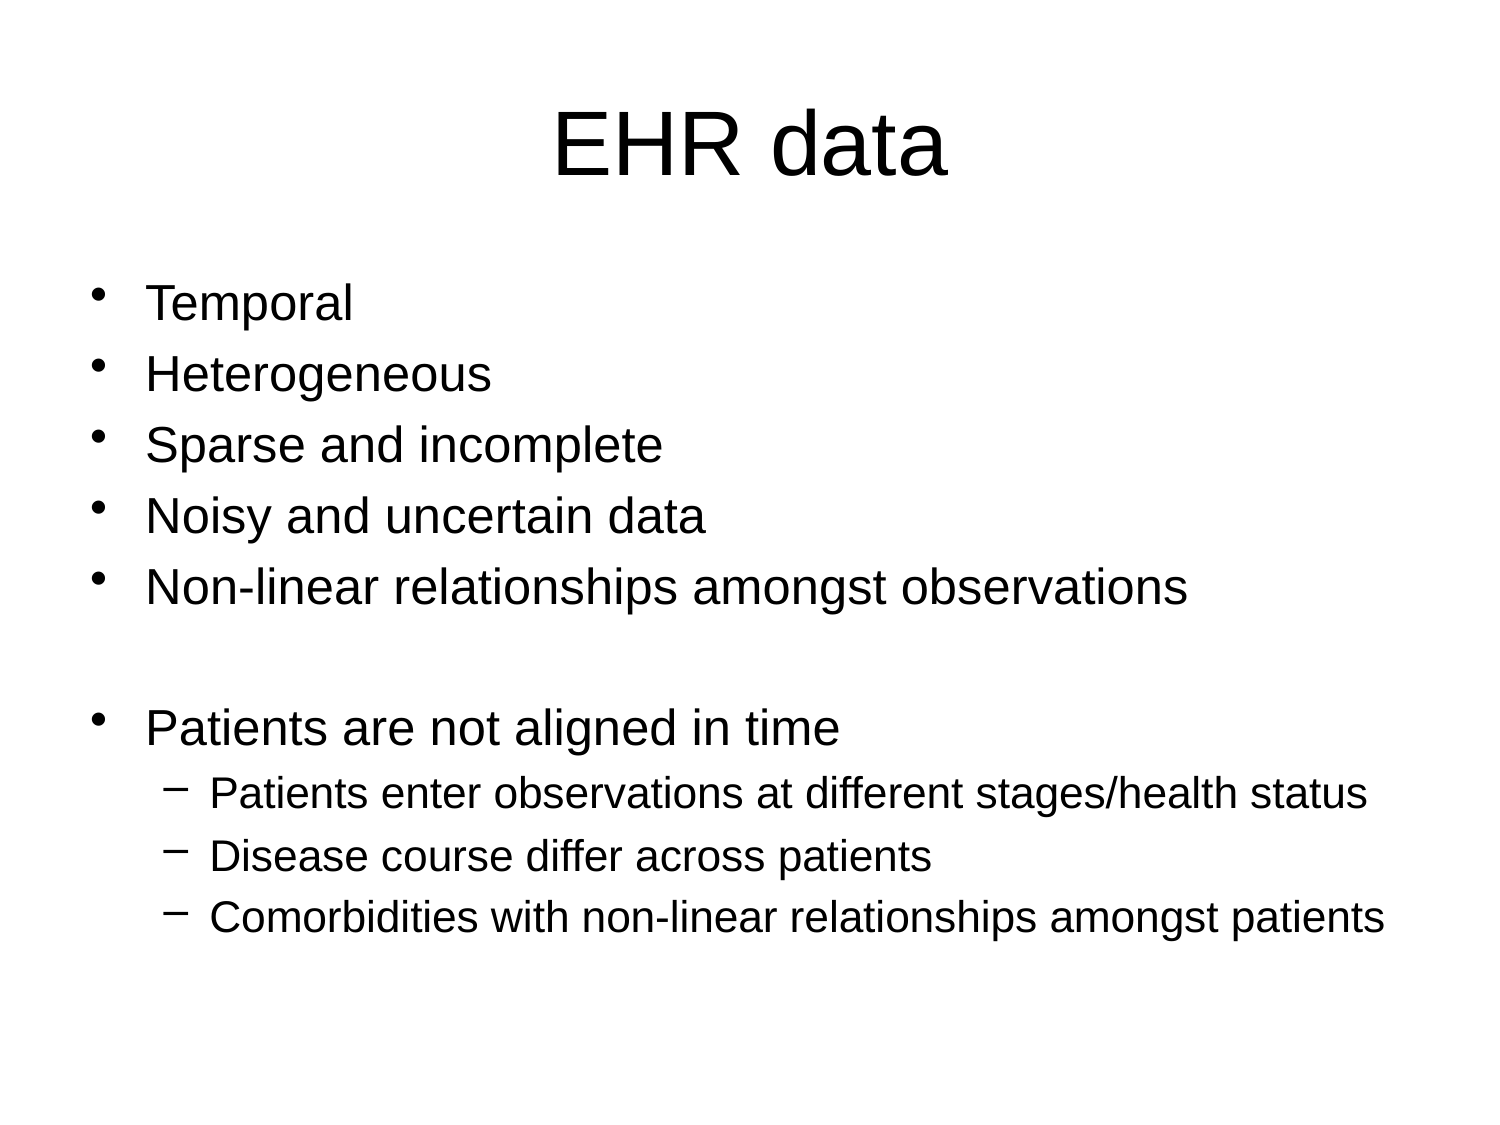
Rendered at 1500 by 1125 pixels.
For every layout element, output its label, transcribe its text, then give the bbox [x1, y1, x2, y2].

list Temporal Heterogeneous Sparse and incomplete Noisy and uncertain data Non-linear relationships amongst observations Patients are not aligned in time Patients enter observations at different stages/health status Disease course differ across patients Comorbidities with non-linear relationships amongst patients [75, 262, 1425, 1005]
title EHR data [75, 45, 1425, 233]
